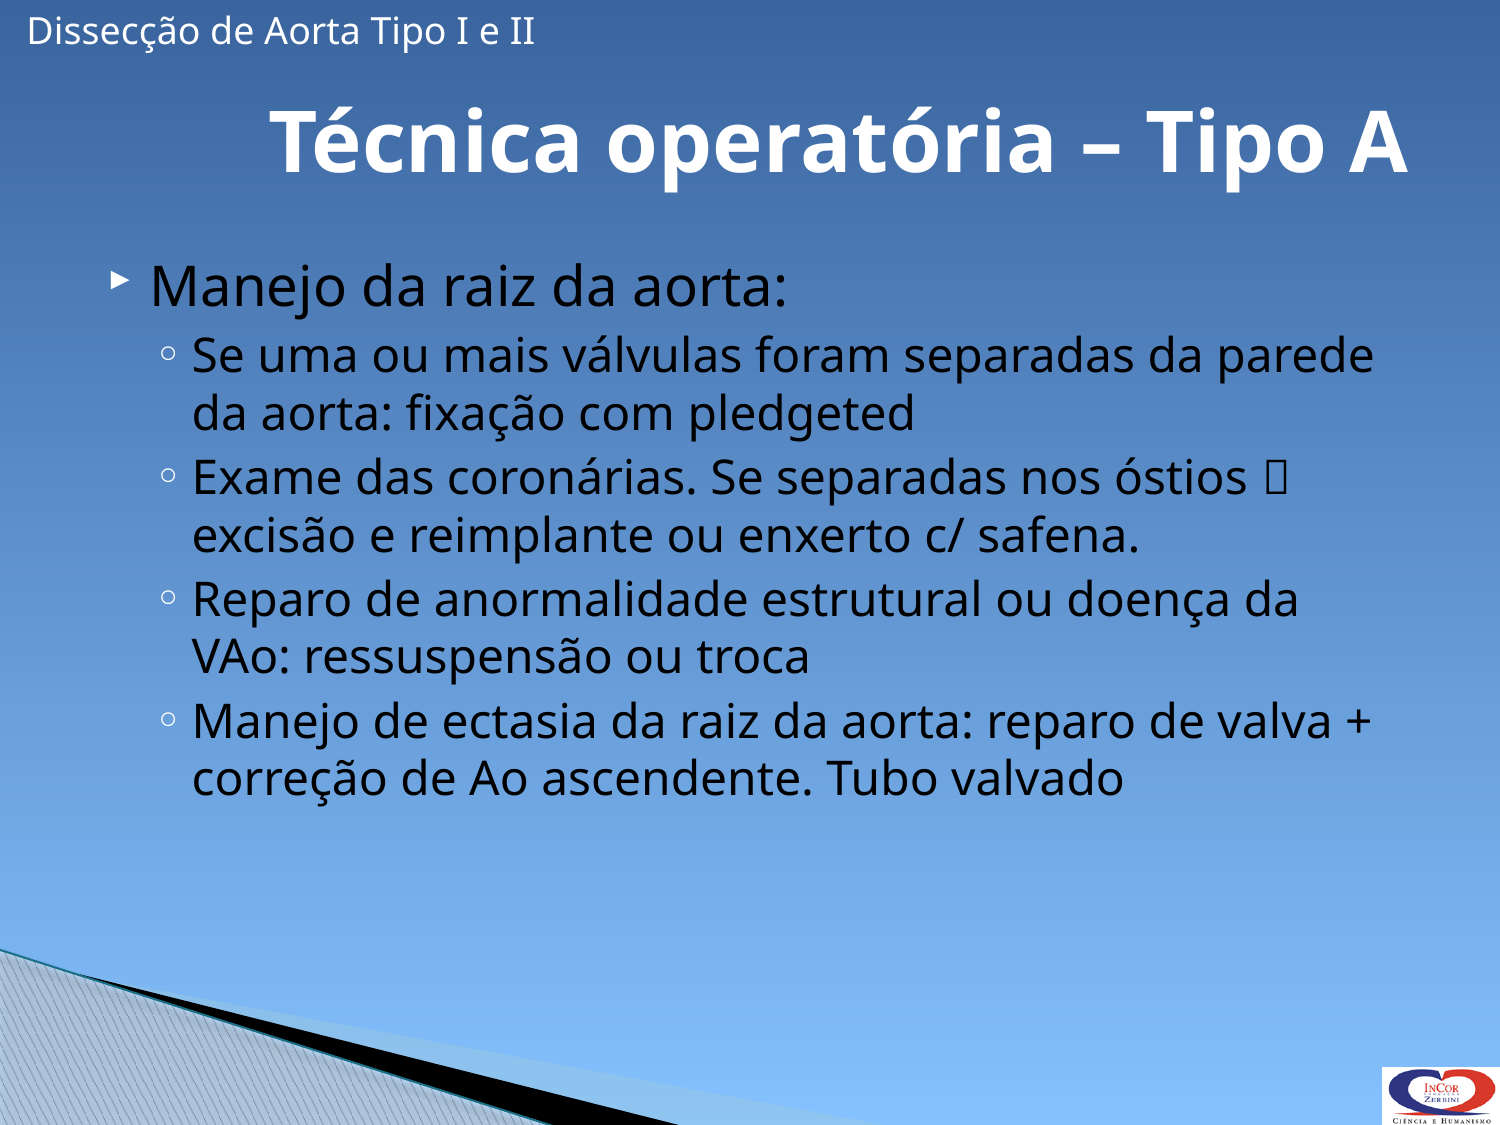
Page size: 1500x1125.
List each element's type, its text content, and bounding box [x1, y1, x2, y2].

title Técnica operatória – Tipo A [75, 45, 1425, 233]
picture [1382, 1066, 1500, 1125]
list Manejo da raiz da aorta: Se uma ou mais válvulas foram separadas da parede da aorta: fixação com pledgeted Exame das coronárias. Se separadas nos óstios  excisão e reimplante ou enxerto c/ safena. Reparo de anormalidade estrutural ou doença da VAo: ressuspensão ou troca Manejo de ectasia da raiz da aorta: reparo de valva + correção de Ao ascendente. Tubo valvado [75, 243, 1425, 986]
text_box Dissecção de Aorta Tipo I e II [11, 0, 586, 60]
